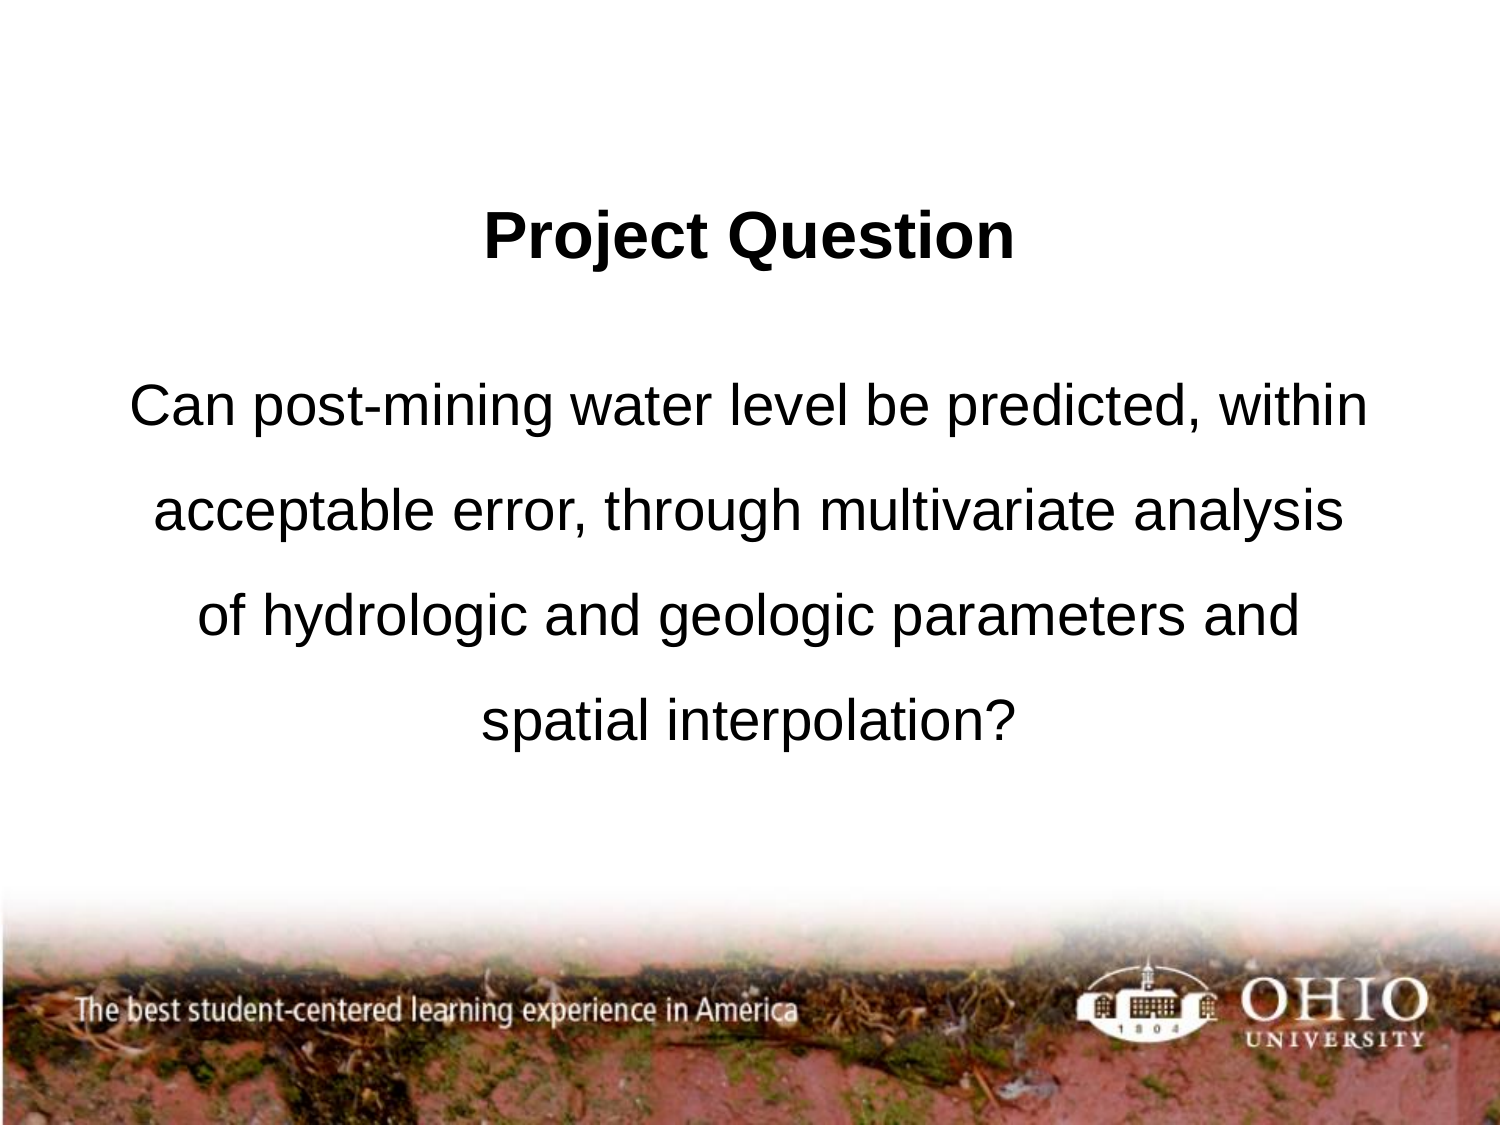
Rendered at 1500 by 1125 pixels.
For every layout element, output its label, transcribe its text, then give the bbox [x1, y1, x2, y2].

list Can post-mining water level be predicted, within acceptable error, through multivariate analysis of hydrologic and geologic parameters and spatial interpolation? [112, 324, 1388, 1000]
title Project Question [97, 125, 1403, 338]
picture [0, 0, 1500, 1125]
